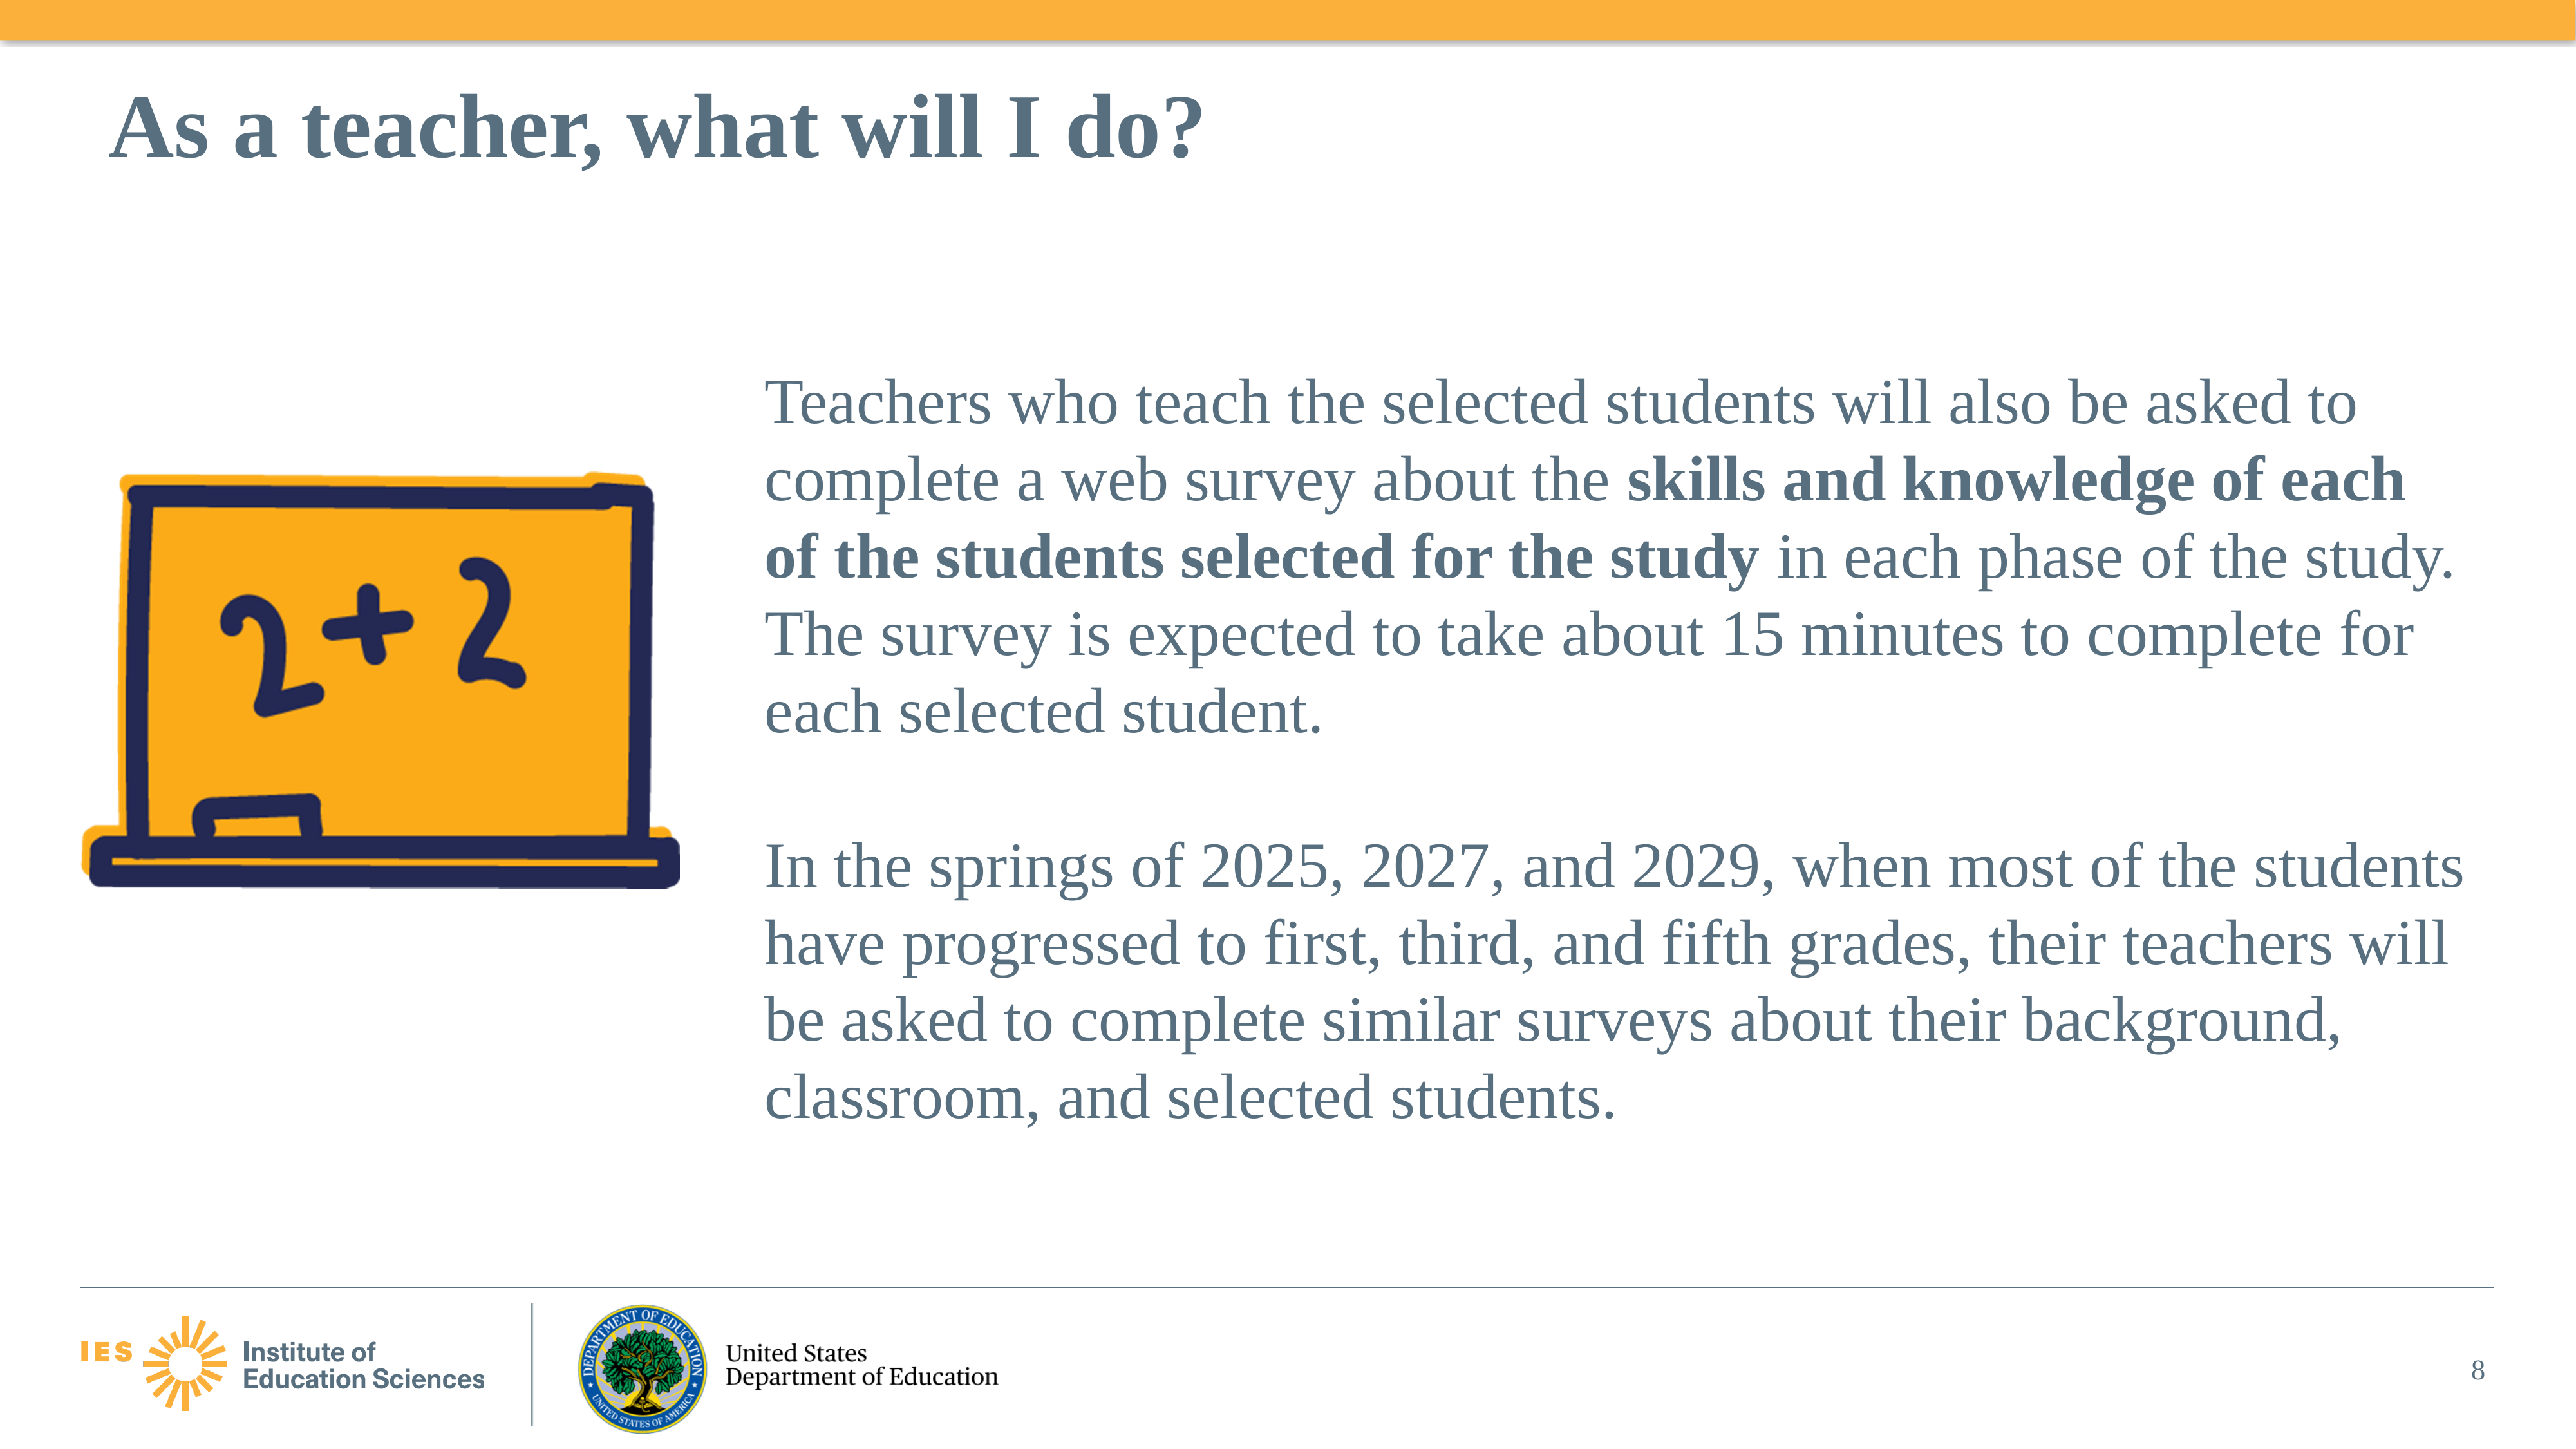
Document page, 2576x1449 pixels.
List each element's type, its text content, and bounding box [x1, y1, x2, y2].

picture [531, 1303, 999, 1434]
picture [80, 471, 680, 889]
slide_number 8 [2394, 1329, 2496, 1407]
list Teachers who teach the selected students will also be asked to complete a web survey about the skills and knowledge of each of the students selected for the study in each phase of the study. The survey is expected to take about 15 minutes to complete for each selected student. In the springs of 2025, 2027, and 2029, when most of the students have progressed to first, third, and fifth grades, their teachers will be asked to complete similar surveys about their background, classroom, and selected students. [764, 281, 2471, 1144]
title As a teacher, what will I do? [108, 66, 2443, 195]
